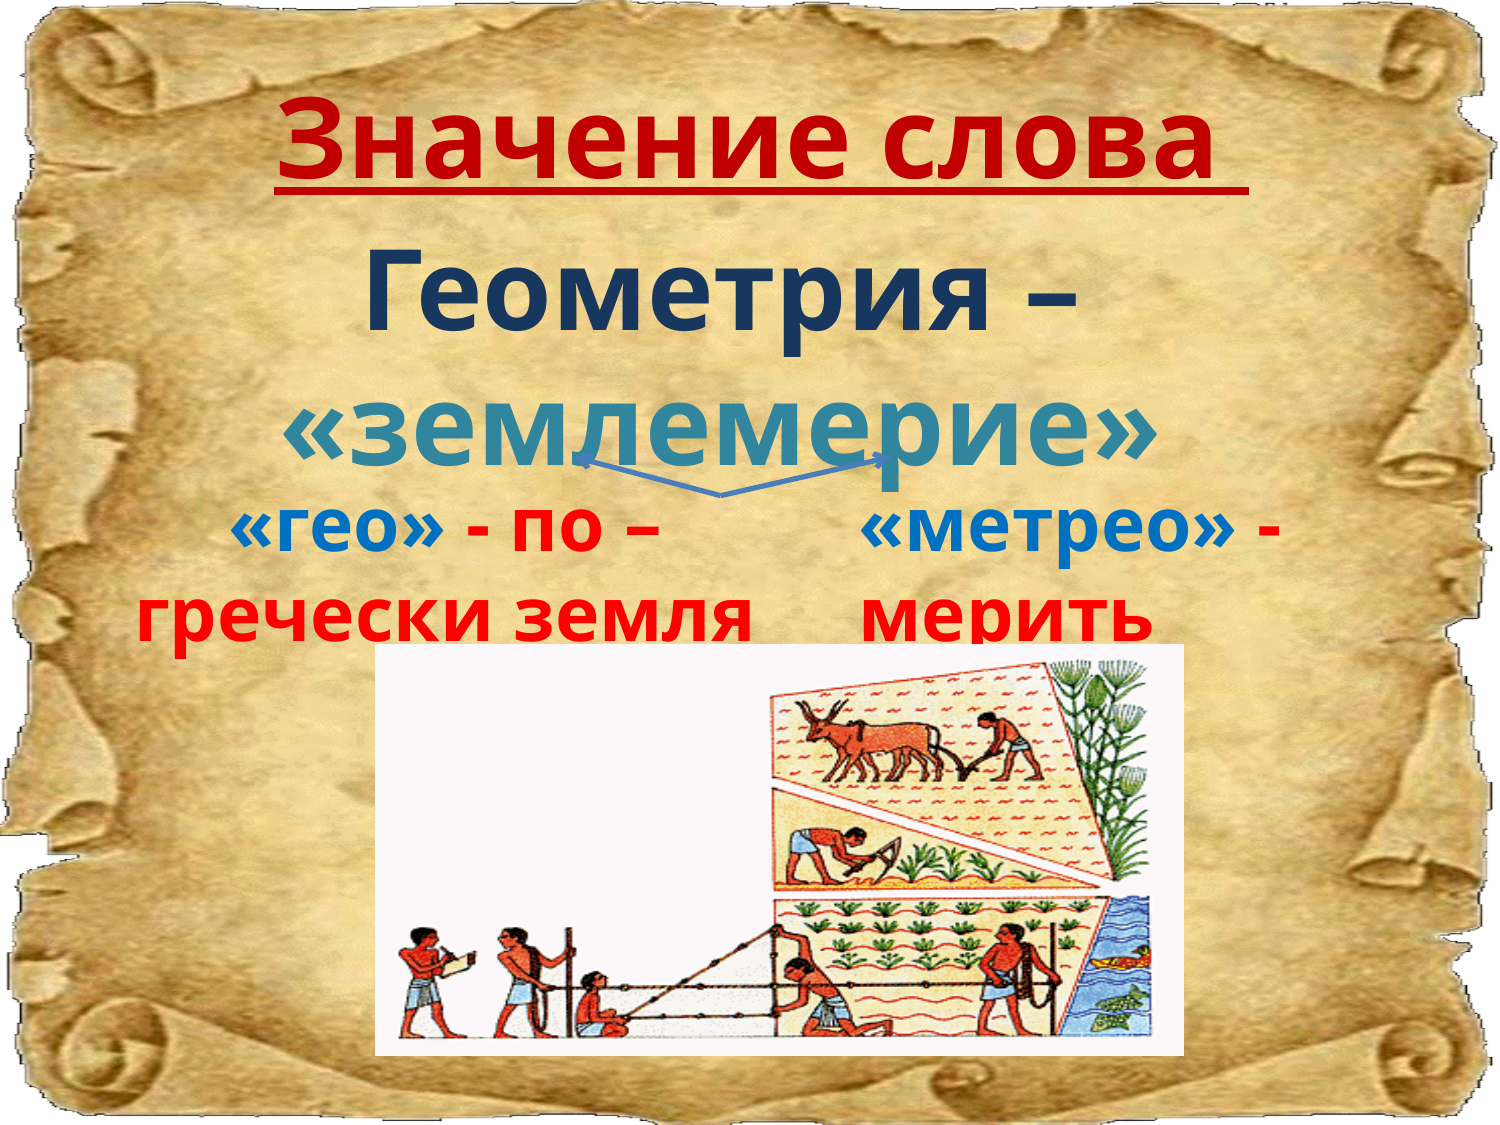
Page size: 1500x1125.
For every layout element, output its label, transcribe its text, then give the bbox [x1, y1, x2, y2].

text_box «метрео» - мерить [843, 468, 1465, 664]
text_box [599, 336, 695, 484]
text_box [758, 324, 854, 495]
text_box Значение слова [128, 58, 1395, 209]
text_box «гео» - по – гречески земля [93, 468, 797, 664]
text_box Геометрия – «землемерие» [46, 210, 1395, 496]
picture [0, 0, 1500, 1125]
